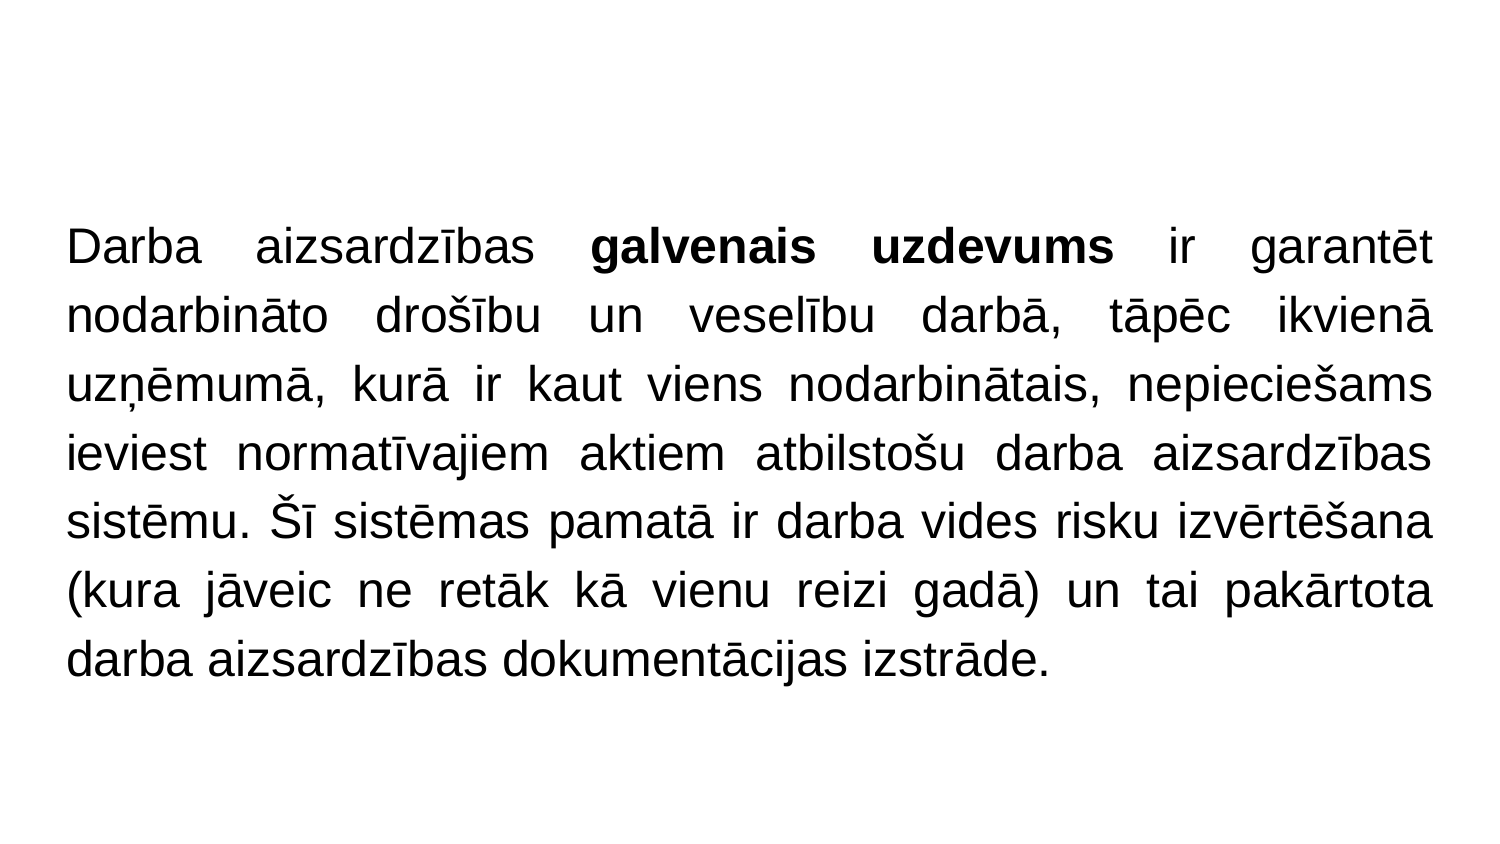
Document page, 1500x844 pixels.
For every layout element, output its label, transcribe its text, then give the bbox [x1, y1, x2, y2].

list Darba aizsardzības galvenais uzdevums ir garantēt nodarbināto drošību un veselību darbā, tāpēc ikvienā uzņēmumā, kurā ir kaut viens nodarbinātais, nepieciešams ieviest normatīvajiem aktiem atbilstošu darba aizsardzības sistēmu. Šī sistēmas pamatā ir darba vides risku izvērtēšana (kura jāveic ne retāk kā vienu reizi gadā) un tai pakārtota darba aizsardzības dokumentācijas izstrāde. [51, 189, 1449, 750]
